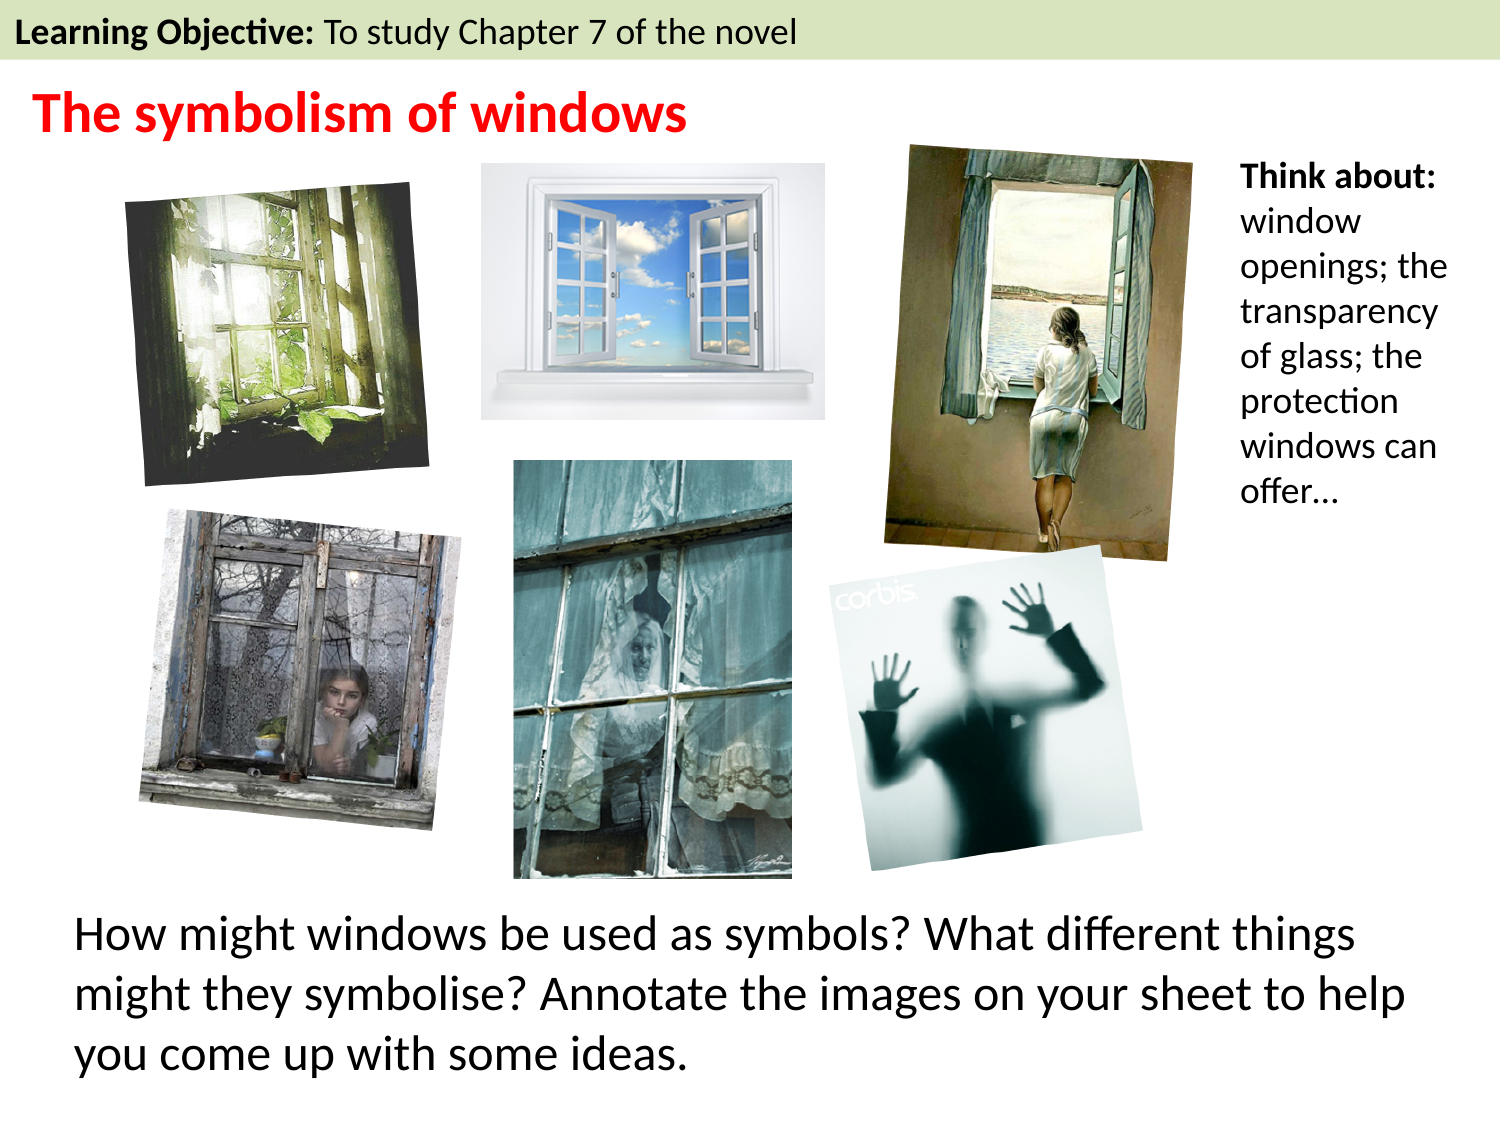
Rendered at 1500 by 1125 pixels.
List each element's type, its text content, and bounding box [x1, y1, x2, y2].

text_box How might windows be used as symbols? What different things might they symbolise? Annotate the images on your sheet to help you come up with some ideas. [58, 893, 1442, 1088]
picture [100, 108, 1211, 909]
text_box Learning Objective: To study Chapter 7 of the novel [0, 0, 1500, 60]
text_box The symbolism of windows [17, 66, 809, 152]
text_box Think about: window openings; the transparency of glass; the protection windows can offer… [1225, 144, 1483, 519]
